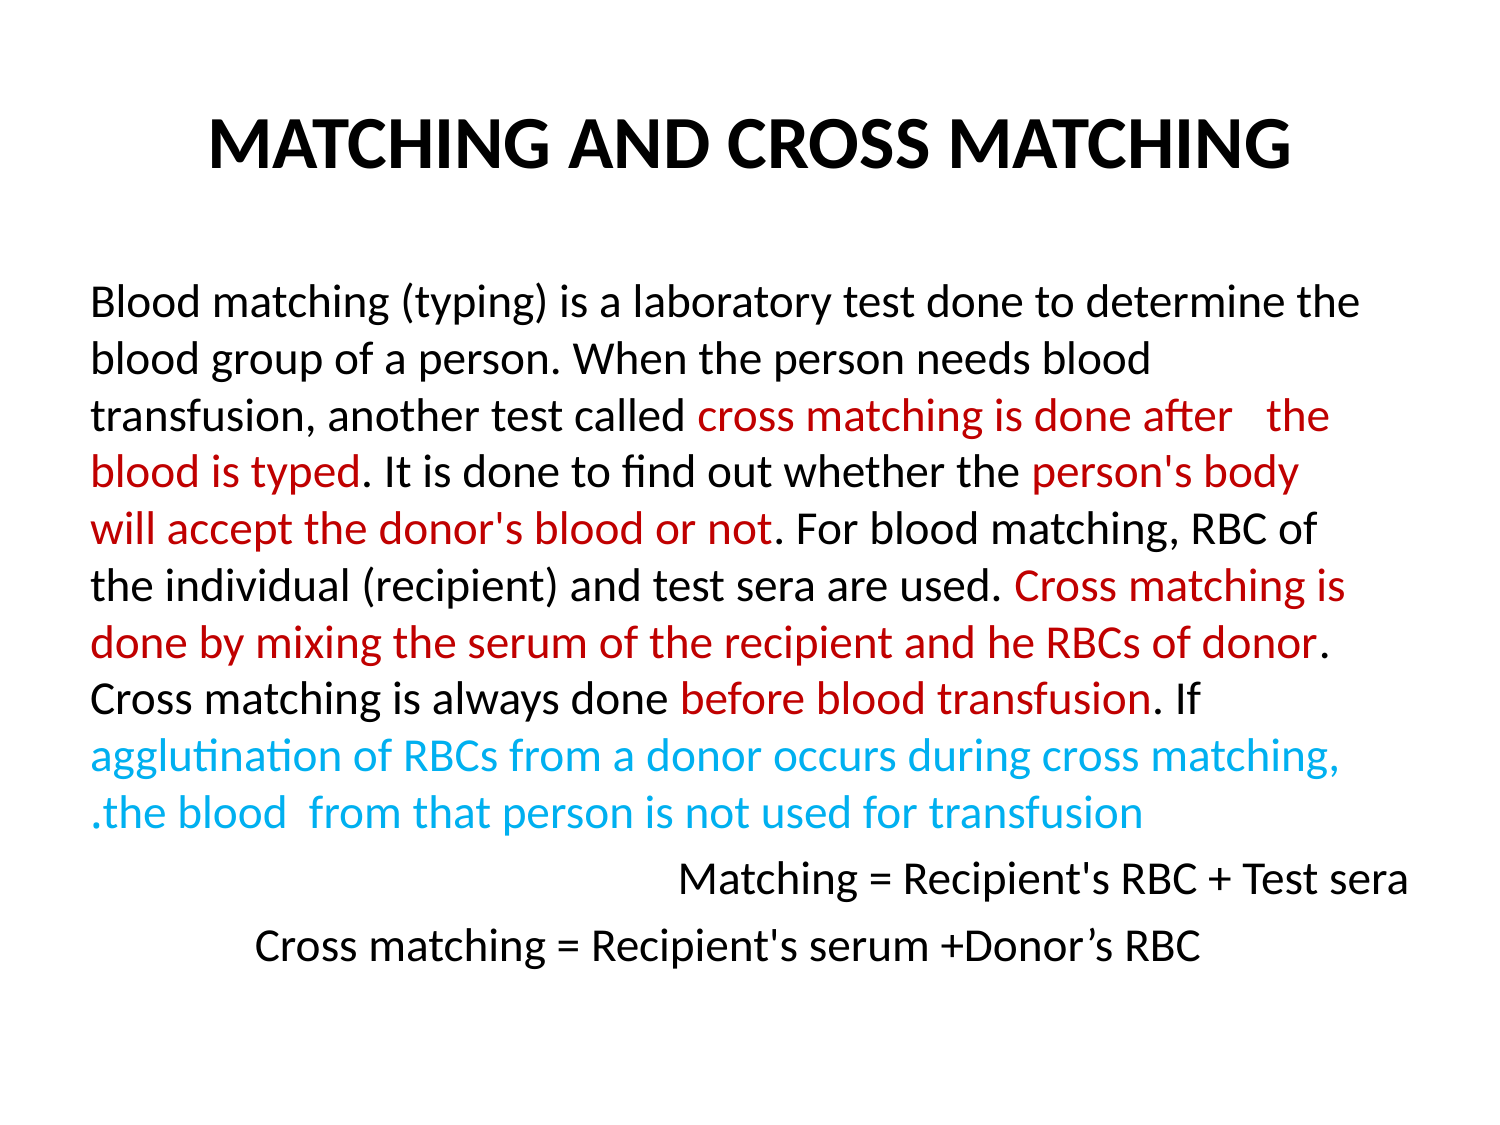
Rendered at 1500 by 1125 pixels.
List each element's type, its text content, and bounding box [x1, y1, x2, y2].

list Blood matching (typing) is a laboratory test done to determine the blood group of a person. When the person needs blood transfusion, another test called cross matching is done after the blood is typed. It is done to find out whether the person's body will accept the donor's blood or not. For blood matching, RBC of the individual (recipient) and test sera are used. Cross matching is done by mixing the serum of the recipient and he RBCs of donor. Cross matching is always done before blood transfusion. If agglutination of RBCs from a donor occurs during cross matching, the blood from that person is not used for transfusion. Matching = Recipient's RBC + Test sera Cross matching = Recipient's serum +Donor’s RBC [75, 262, 1425, 1005]
title MATCHING AND CROSS MATCHING [75, 45, 1425, 233]
